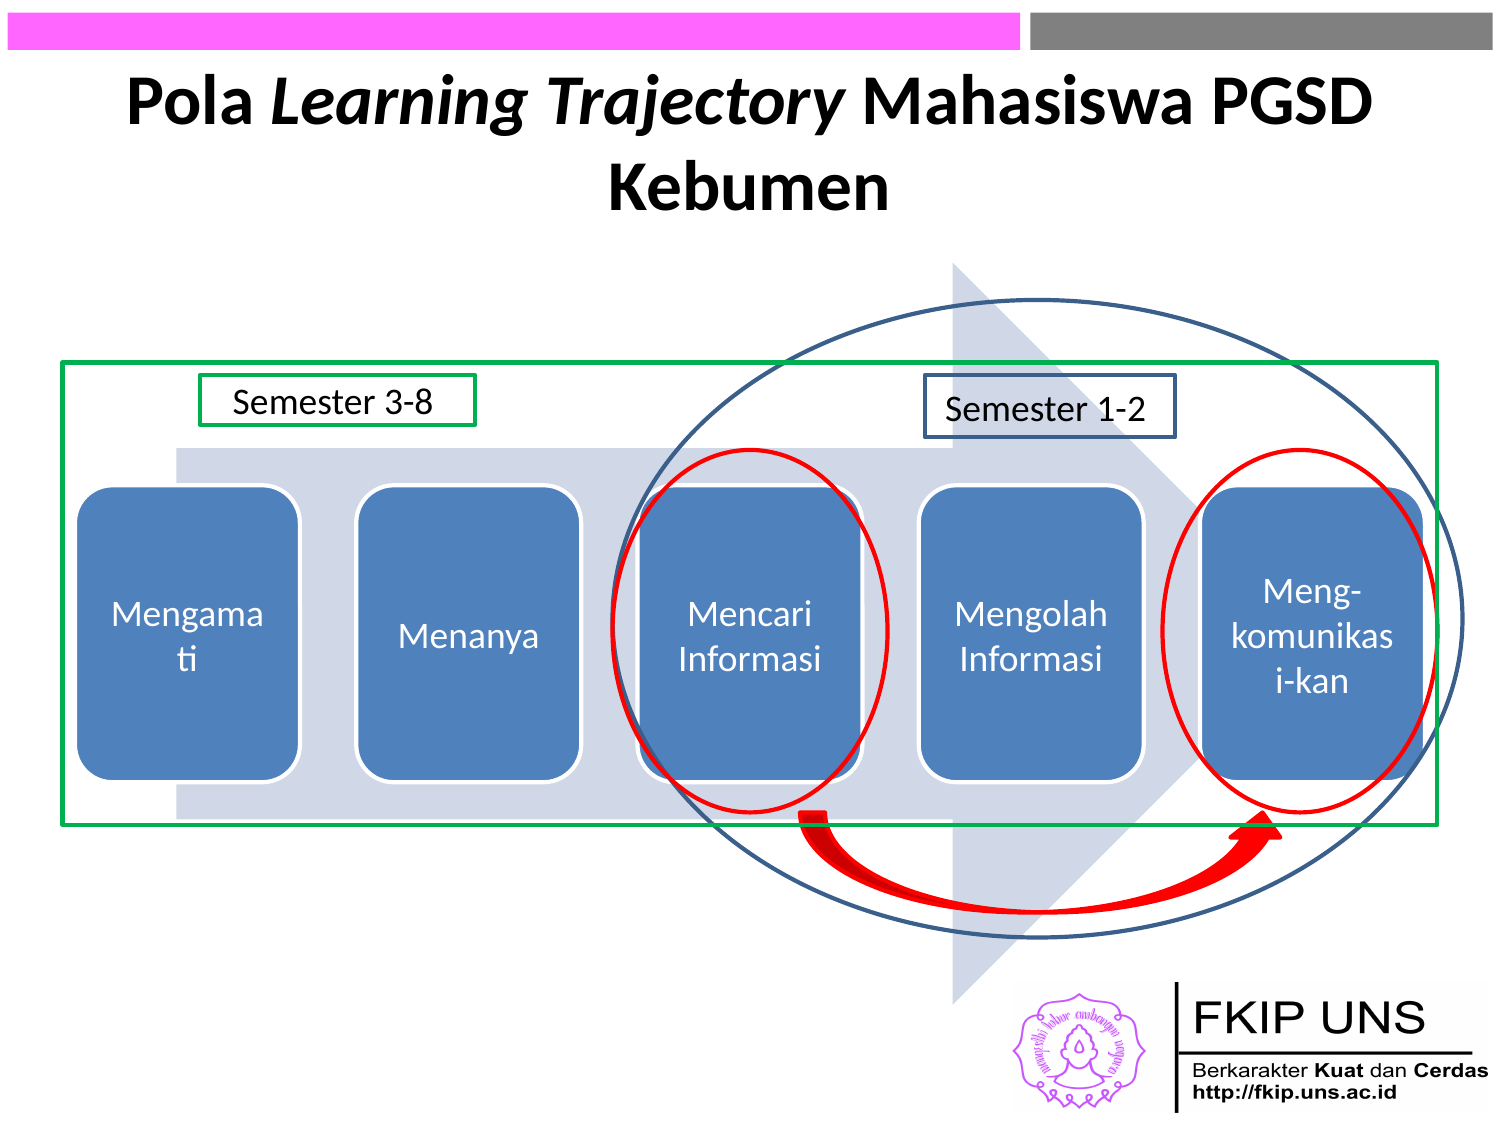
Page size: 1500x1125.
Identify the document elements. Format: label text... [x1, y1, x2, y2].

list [74, 262, 1426, 1006]
text_box [1439, 509, 1465, 729]
text_box [1429, 360, 1439, 827]
picture [1012, 982, 1488, 1113]
text_box [60, 360, 69, 827]
title Pola Learning Trajectory Mahasiswa PGSD Kebumen [75, 45, 1425, 233]
